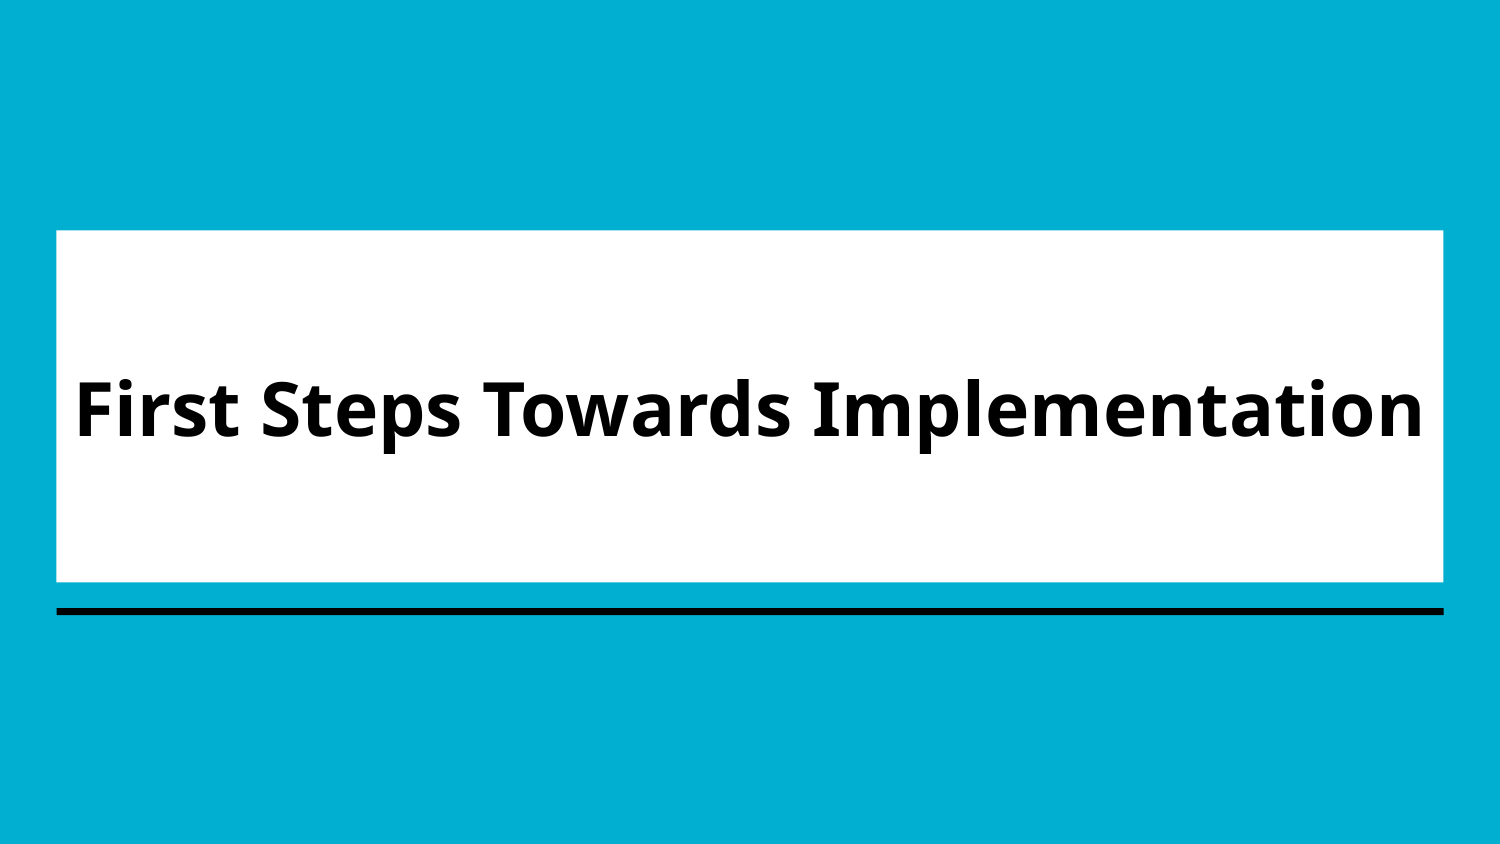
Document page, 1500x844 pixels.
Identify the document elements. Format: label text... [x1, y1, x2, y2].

title First Steps Towards Implementation [56, 230, 1444, 583]
